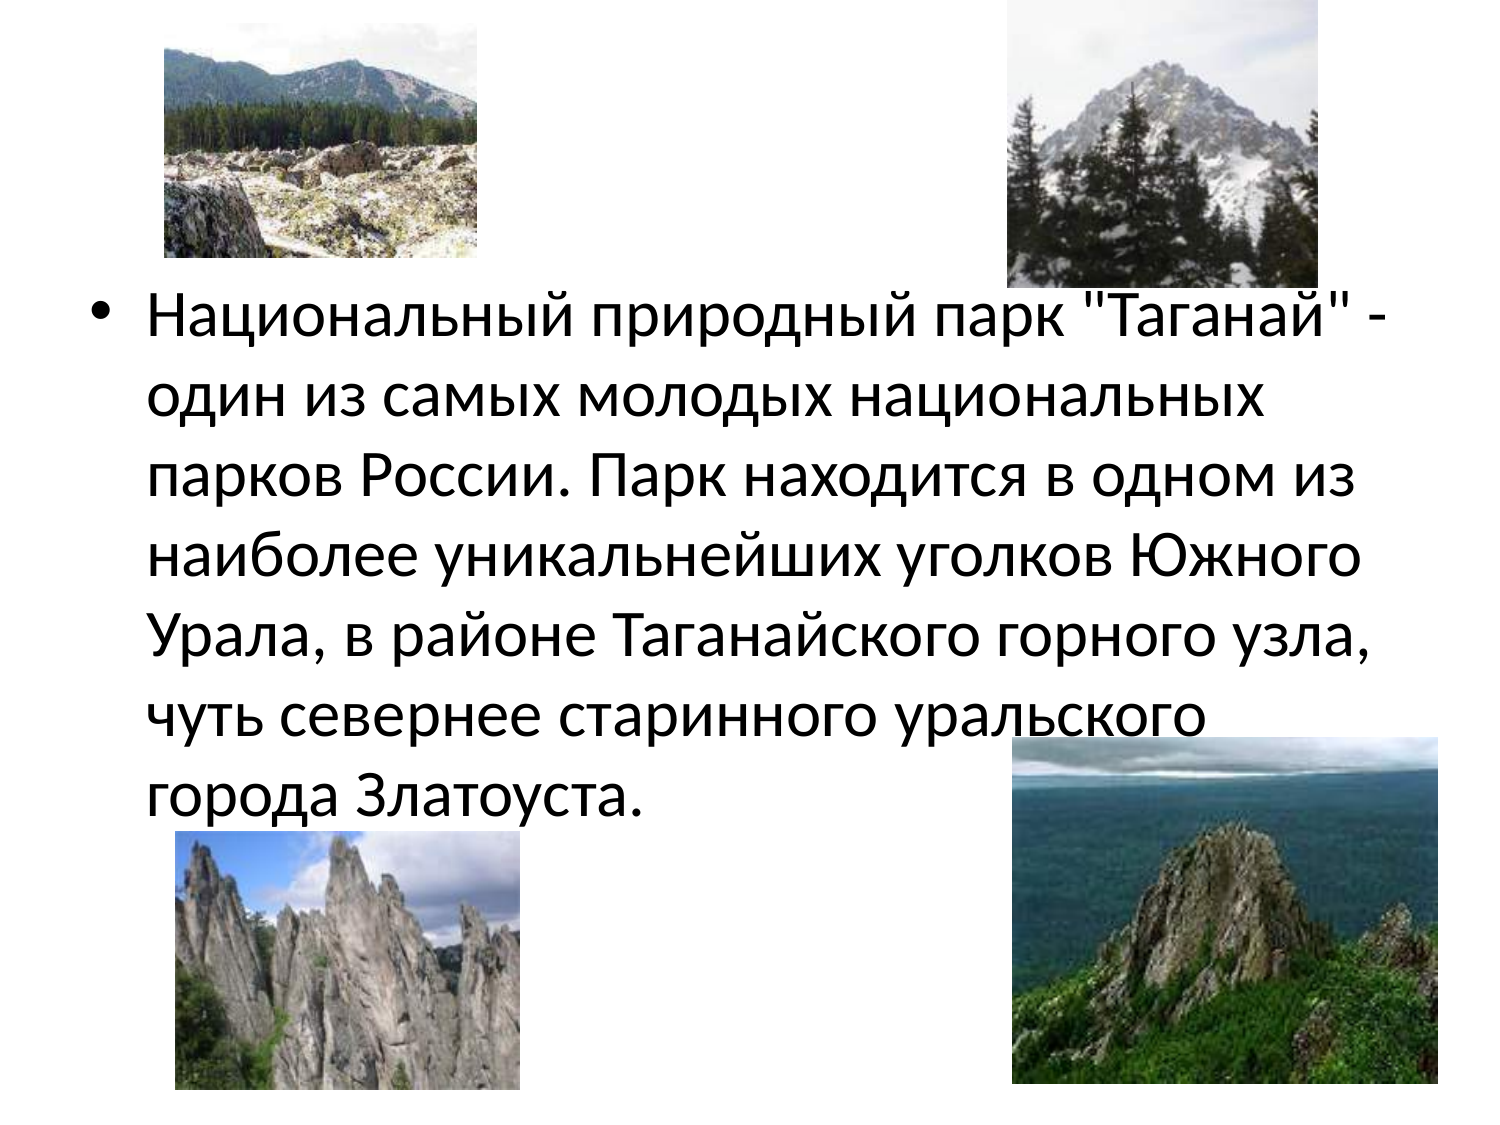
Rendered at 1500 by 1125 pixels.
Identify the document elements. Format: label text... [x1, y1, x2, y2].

text_box Национальный природный парк "Таганай" - один из самых молодых национальных парков России. Парк находится в одном из наиболее уникальнейших уголков Южного Урала, в районе Таганайского горного узла, чуть севернее старинного уральского города Златоуста. [74, 262, 1425, 1005]
picture [1007, 0, 1318, 288]
picture [163, 23, 477, 258]
picture [1012, 737, 1438, 1085]
picture [175, 831, 520, 1090]
